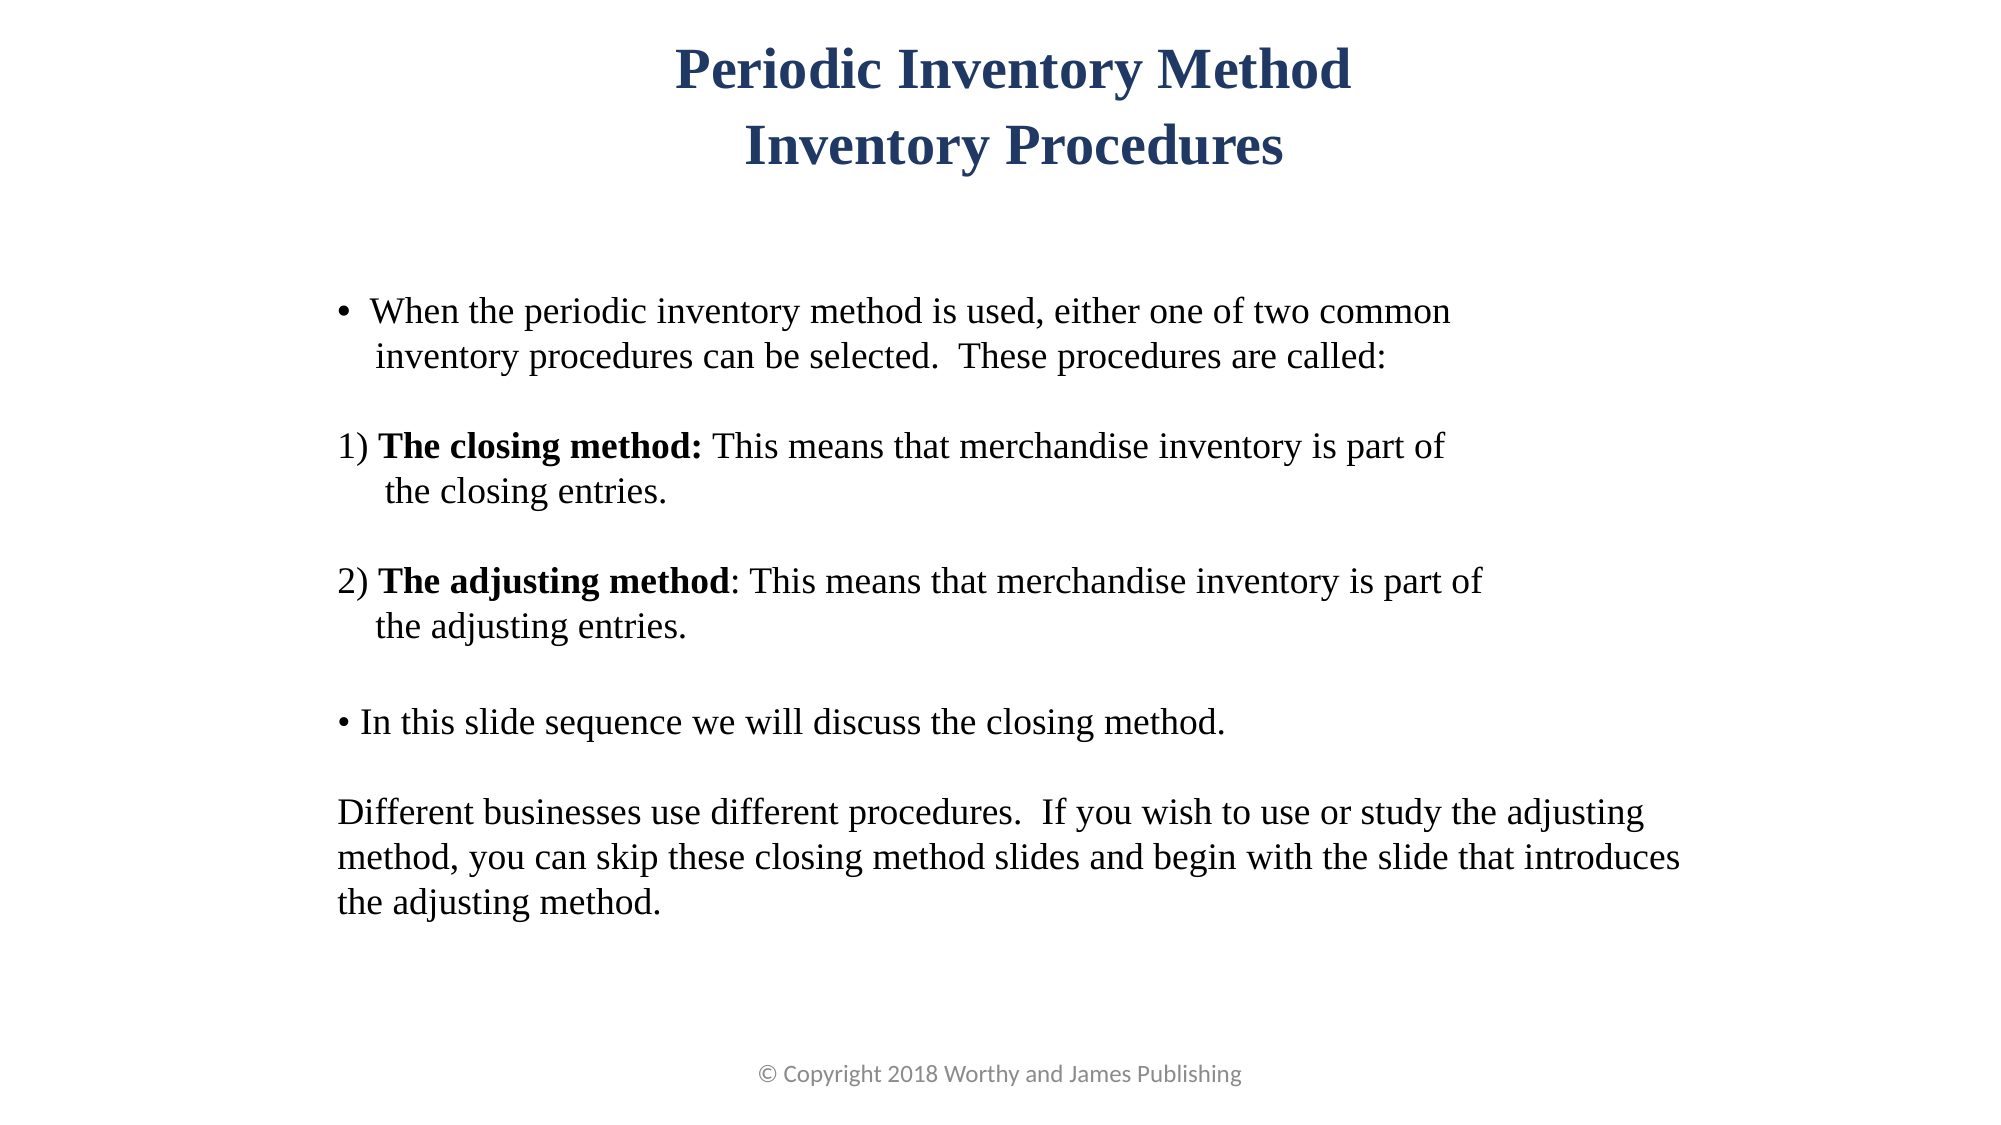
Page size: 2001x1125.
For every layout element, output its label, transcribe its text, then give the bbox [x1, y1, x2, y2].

text_box Periodic Inventory Method Inventory Procedures [514, 22, 1515, 184]
footer © Copyright 2018 Worthy and James Publishing [662, 1065, 1338, 1103]
text_box • When the periodic inventory method is used, either one of two common inventory procedures can be selected. These procedures are called: 1) The closing method: This means that merchandise inventory is part of the closing entries. 2) The adjusting method: This means that merchandise inventory is part of the adjusting entries. • In this slide sequence we will discuss the closing method. Different businesses use different procedures. If you wish to use or study the adjusting method, you can skip these closing method slides and begin with the slide that introduces the adjusting method. [322, 278, 1707, 1065]
